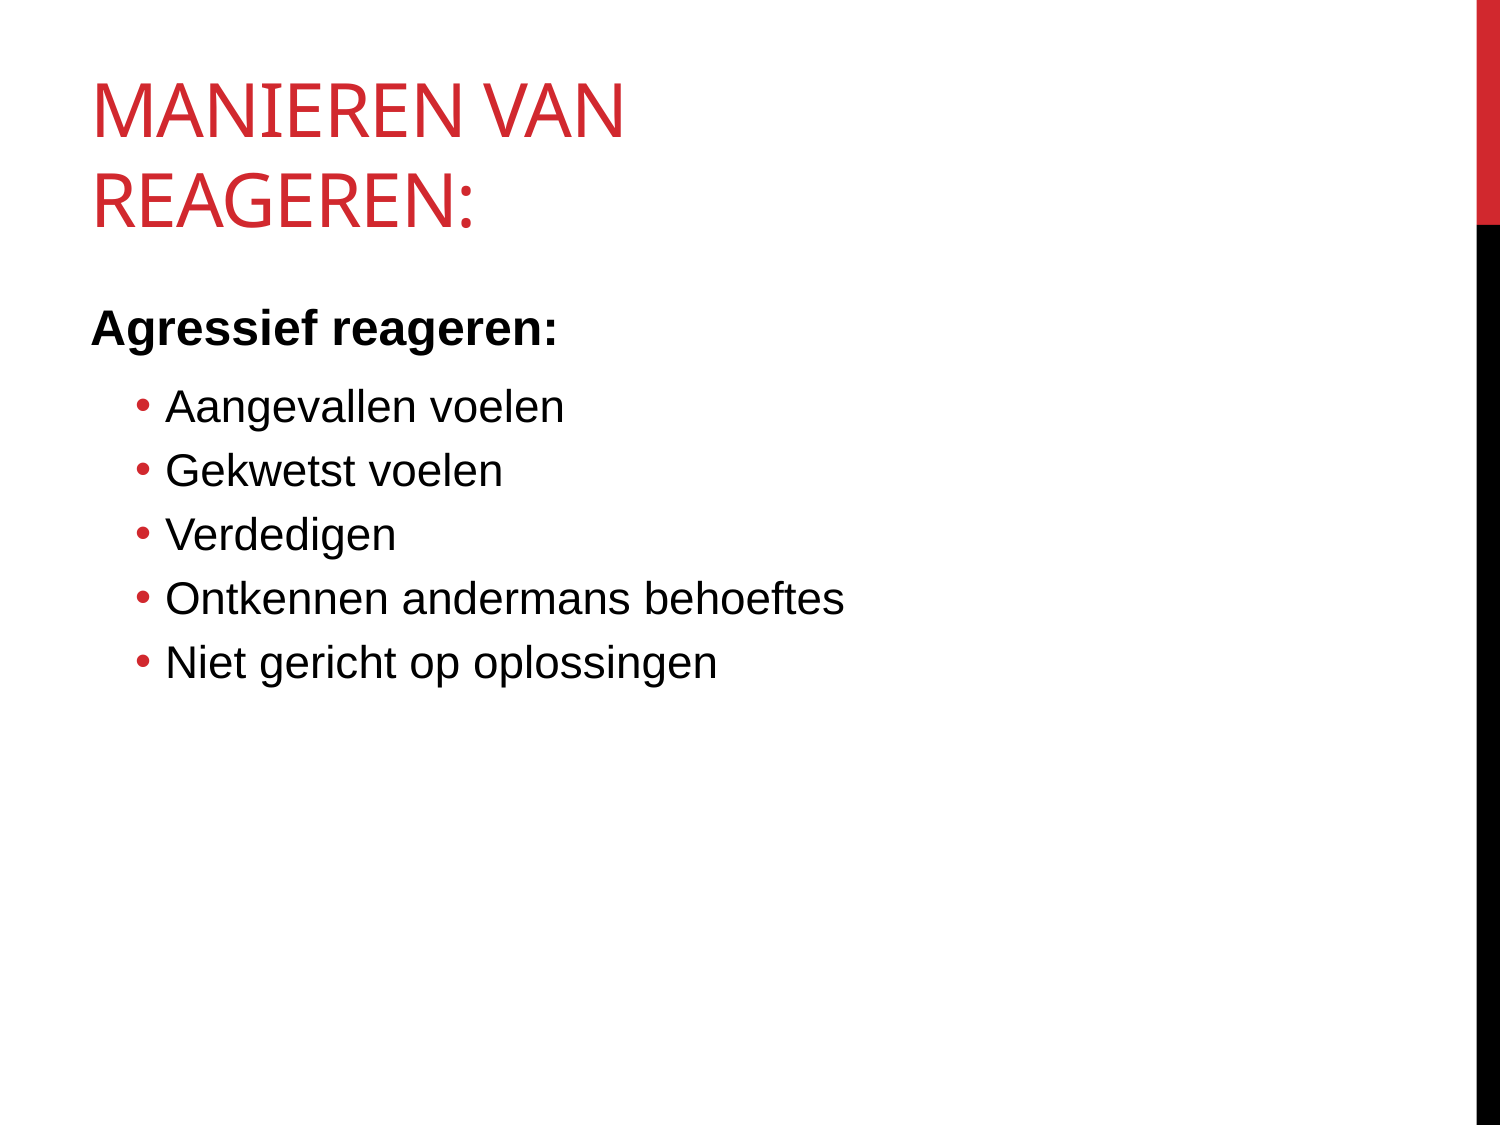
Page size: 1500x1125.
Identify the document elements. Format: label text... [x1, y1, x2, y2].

title Manieren van reageren: [75, 25, 1025, 250]
list Agressief reageren: Aangevallen voelen Gekwetst voelen Verdedigen Ontkennen andermans behoeftes Niet gericht op oplossingen [75, 287, 1325, 1005]
